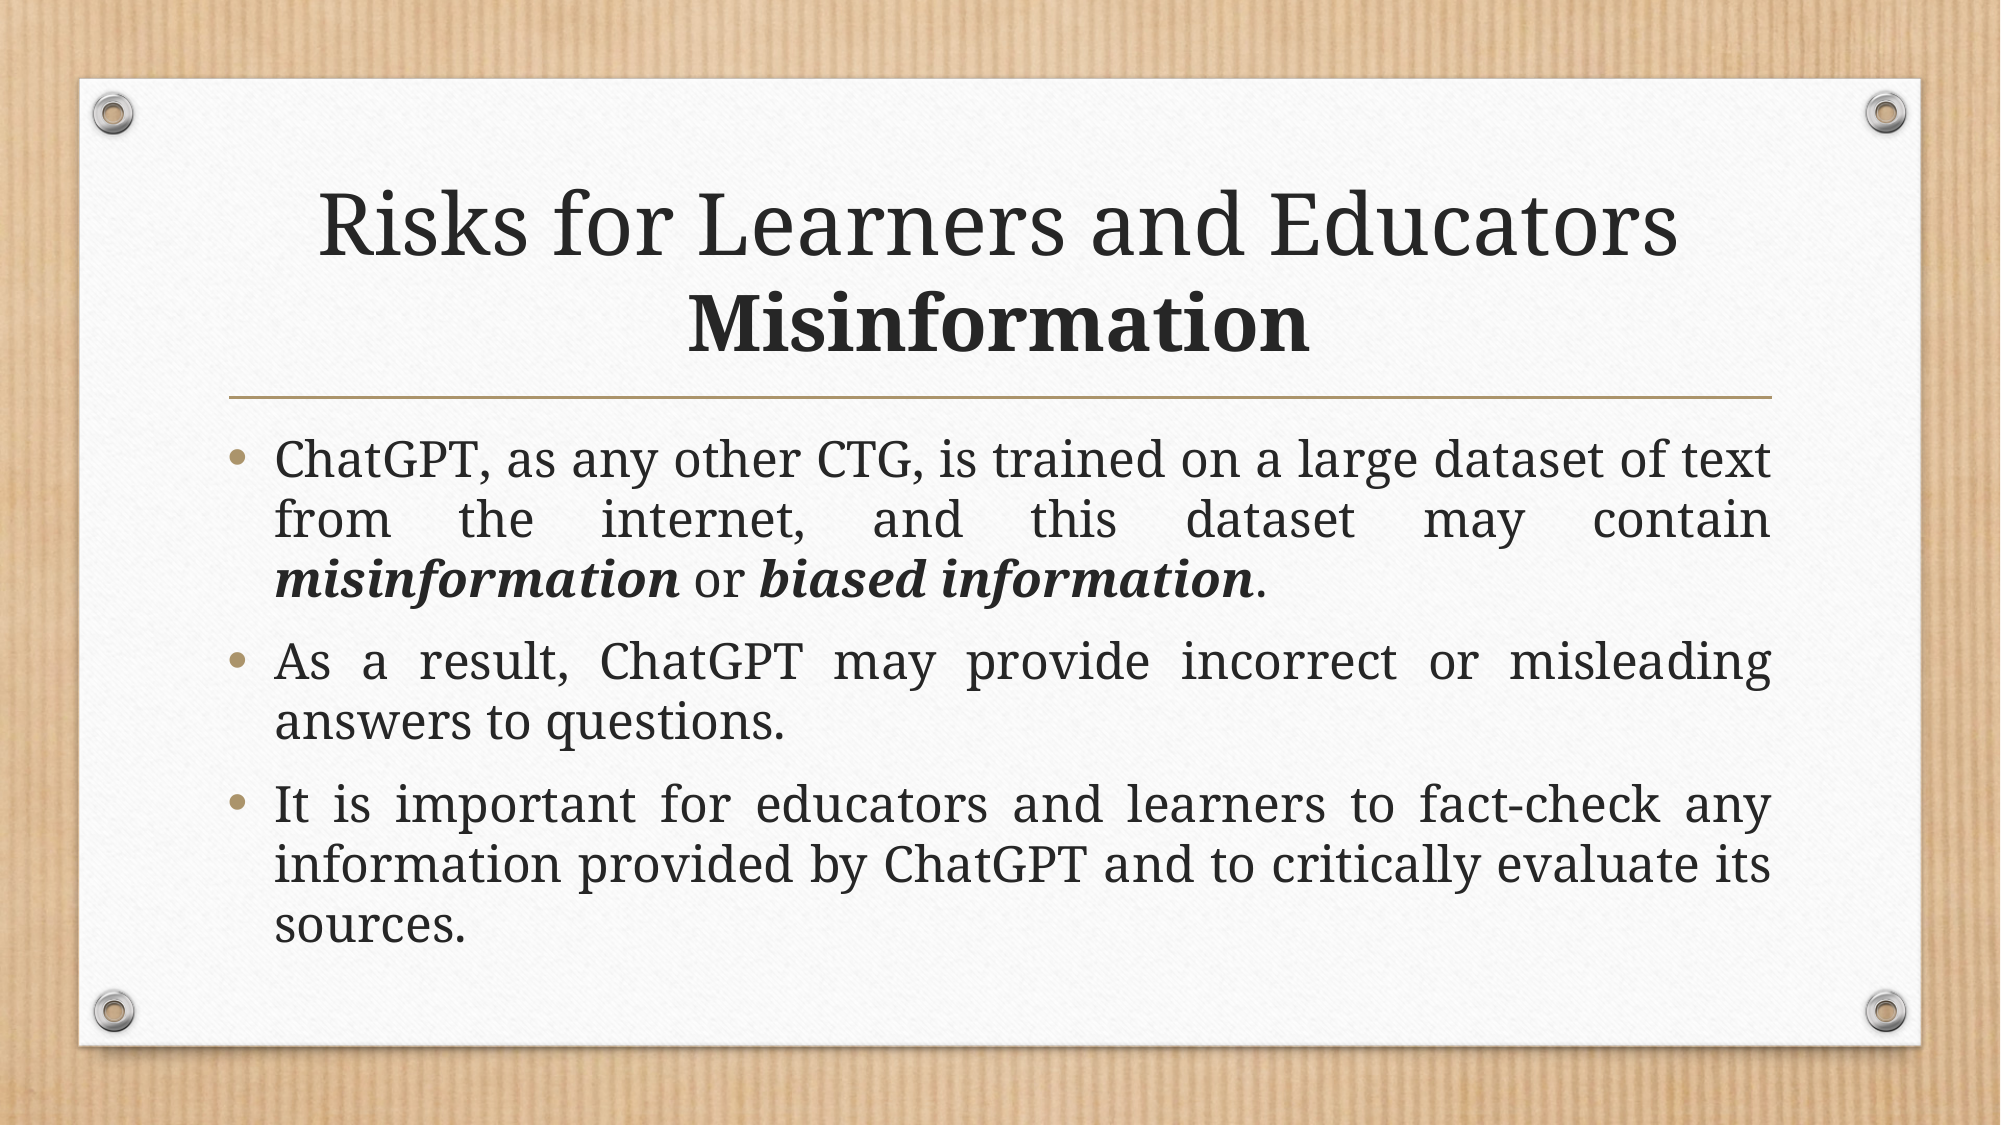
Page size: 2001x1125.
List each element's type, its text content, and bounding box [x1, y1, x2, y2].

title Risks for Learners and Educators Misinformation [212, 161, 1788, 375]
list ChatGPT, as any other CTG, is trained on a large dataset of text from the internet, and this dataset may contain misinformation or biased information. As a result, ChatGPT may provide incorrect or misleading answers to questions. It is important for educators and learners to fact-check any information provided by ChatGPT and to critically evaluate its sources. [212, 419, 1788, 964]
picture [0, 0, 2001, 1125]
